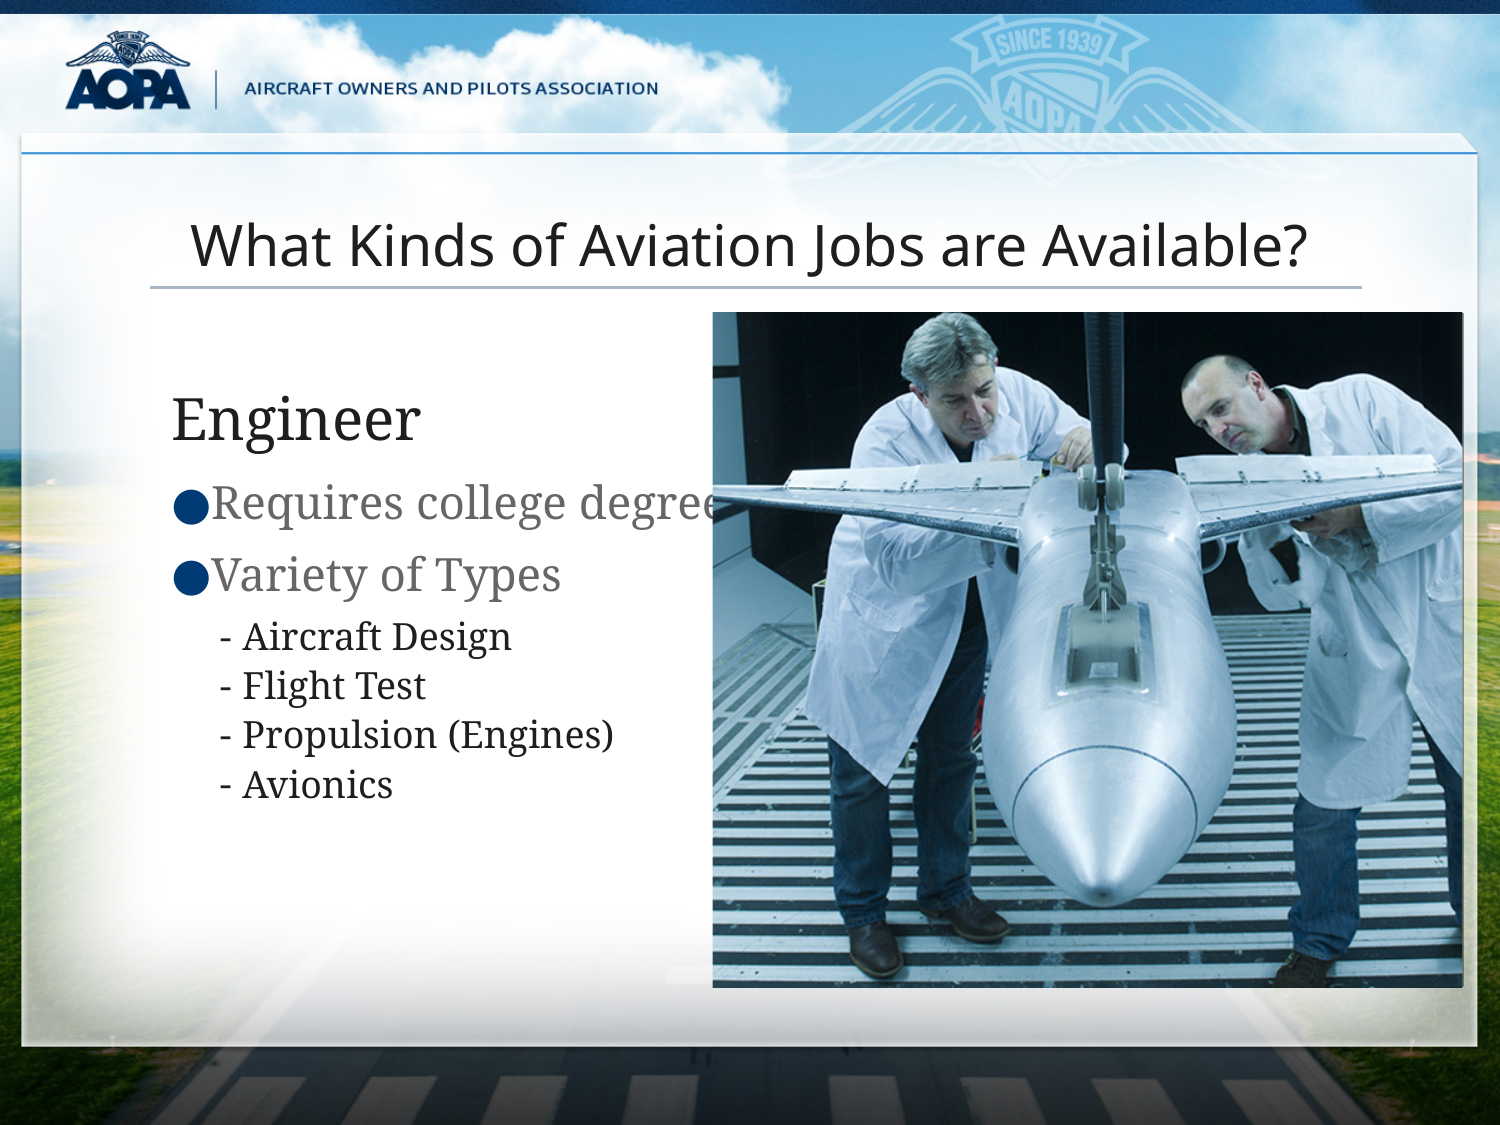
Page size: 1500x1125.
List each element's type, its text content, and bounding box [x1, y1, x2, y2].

list Engineer [137, 375, 707, 450]
picture [0, 0, 1500, 1125]
title What Kinds of Aviation Jobs are Available? [162, 200, 1338, 286]
list Requires college degree Variety of Types Aircraft Design Flight Test Propulsion (Engines) Avionics [137, 466, 707, 817]
